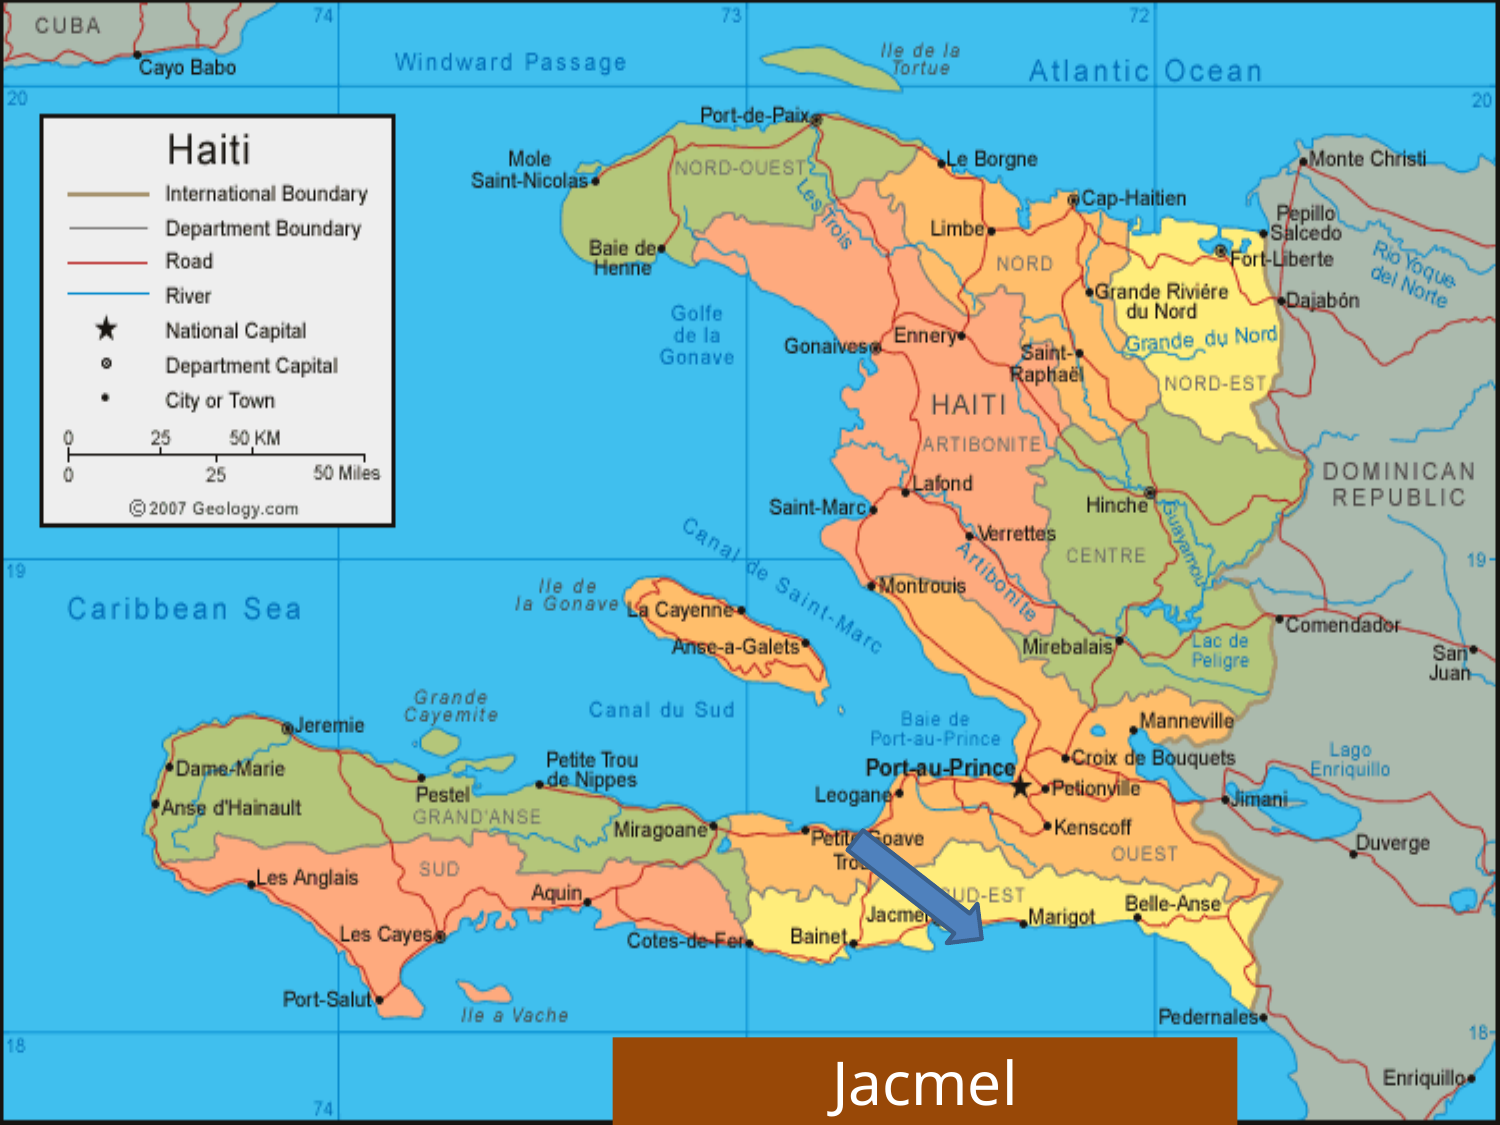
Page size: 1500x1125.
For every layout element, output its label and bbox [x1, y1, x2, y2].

list [0, 0, 1500, 1125]
